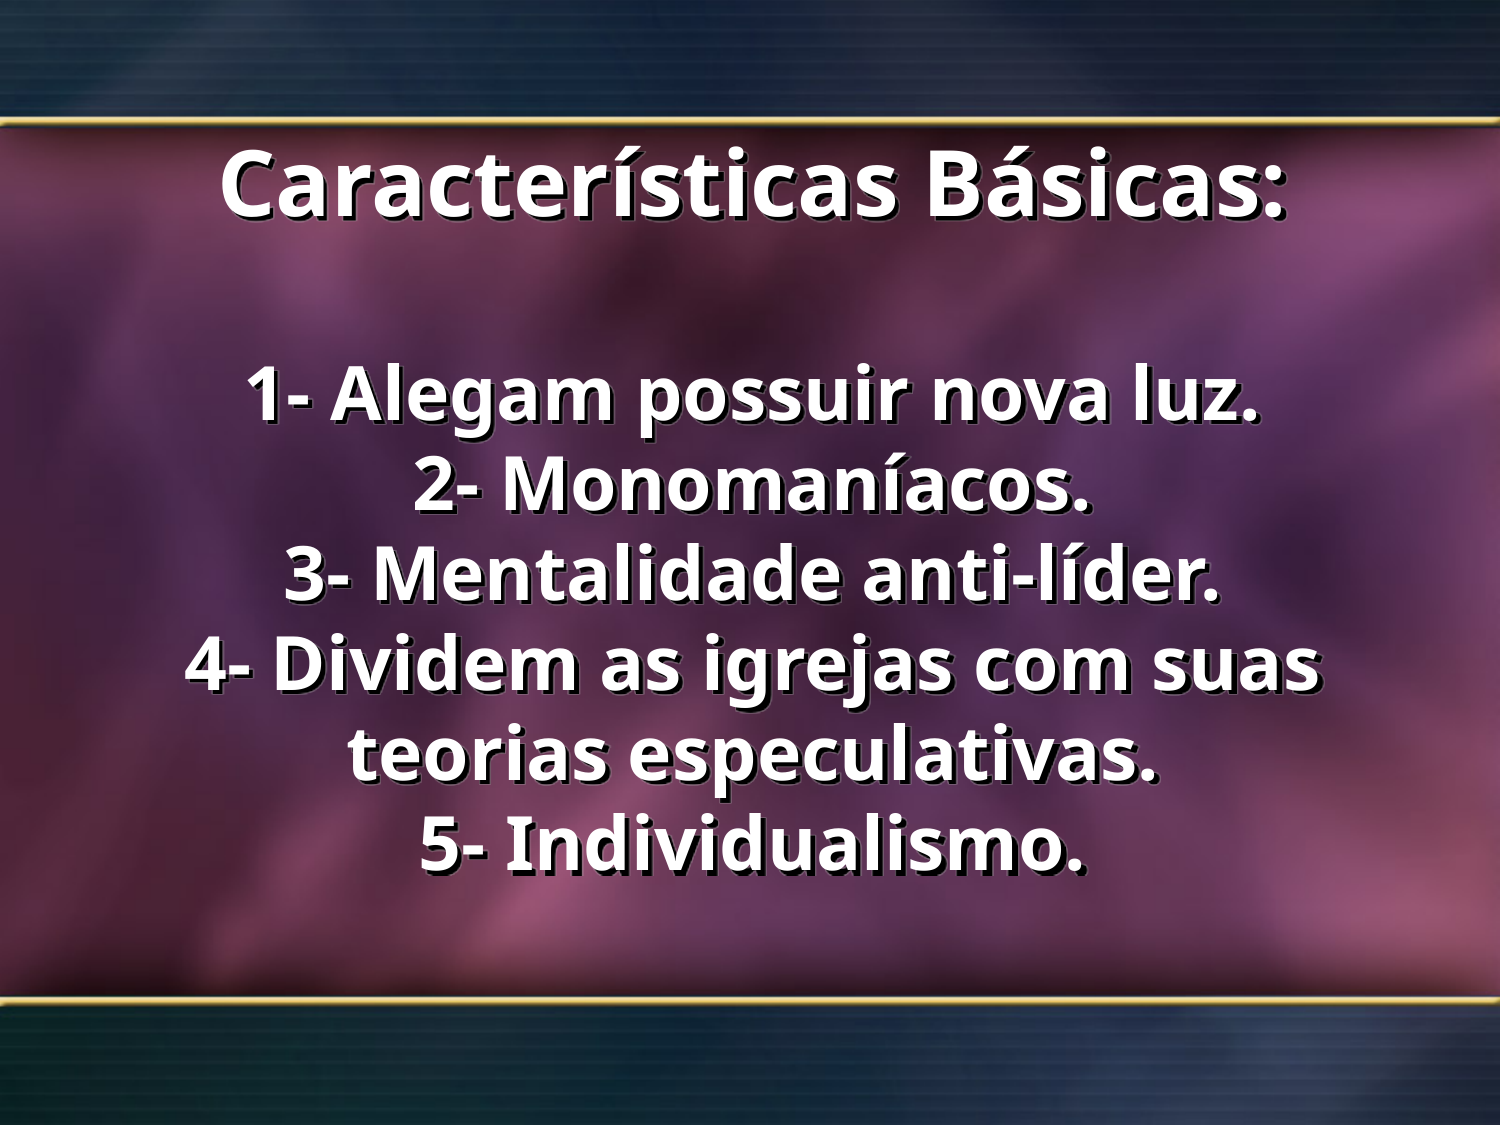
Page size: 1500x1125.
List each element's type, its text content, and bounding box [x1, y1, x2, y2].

picture [0, 0, 1500, 1125]
title Características Básicas: 1- Alegam possuir nova luz. 2- Monomaníacos. 3- Mentalidade anti-líder. 4- Dividem as igrejas com suas teorias especulativas. 5- Individualismo. [29, 451, 1477, 669]
